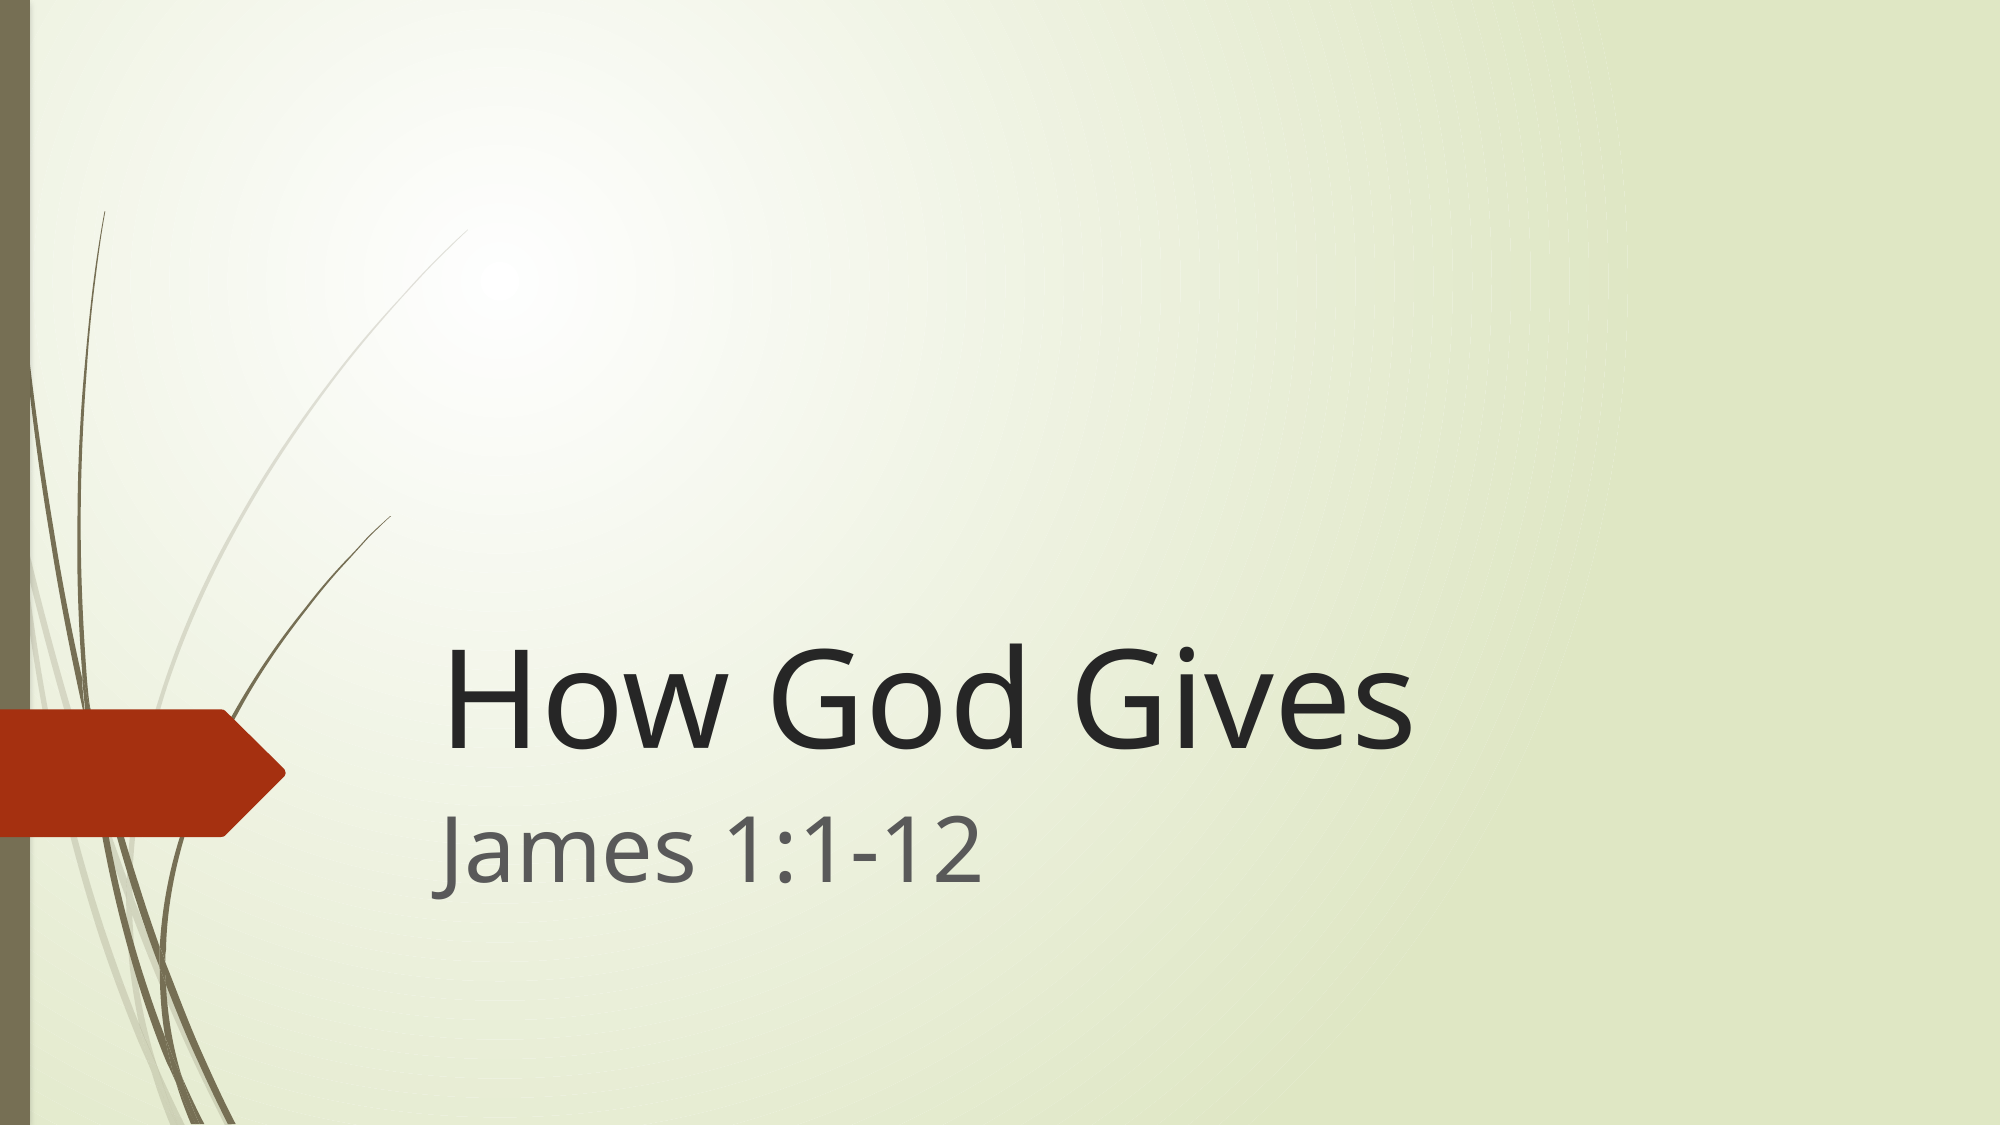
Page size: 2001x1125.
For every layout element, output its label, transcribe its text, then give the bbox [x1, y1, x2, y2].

title How God Gives [424, 412, 1888, 783]
subtitle James 1:1-12 [424, 783, 1888, 969]
